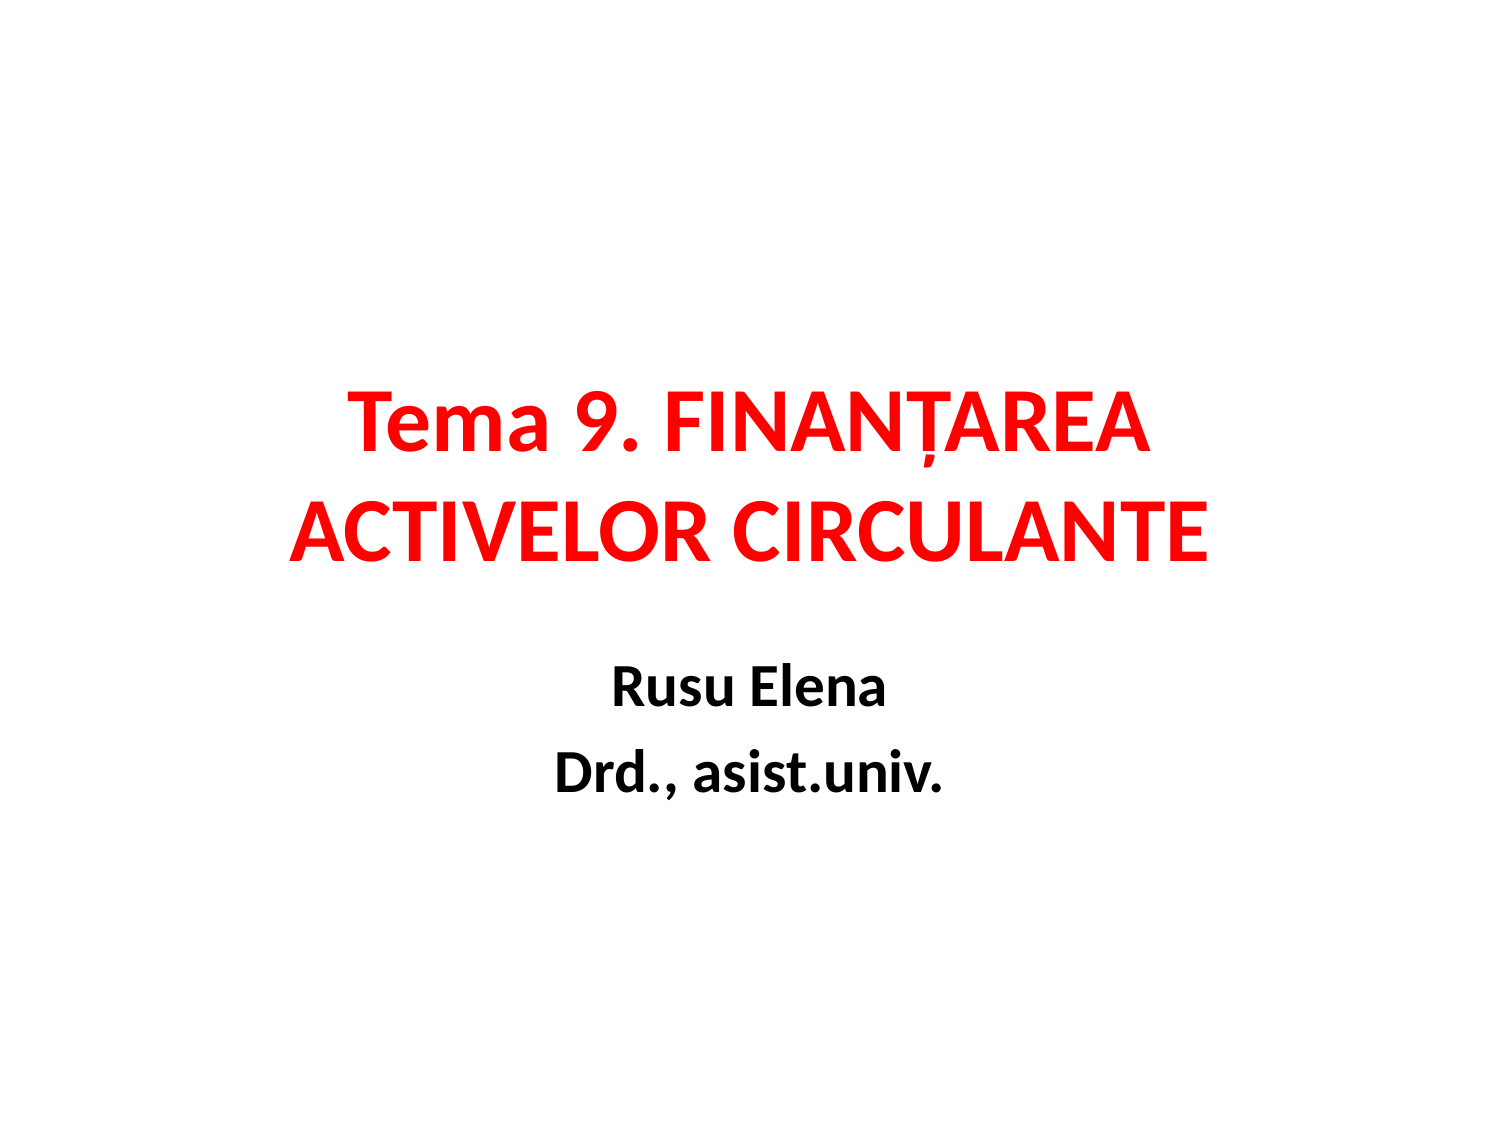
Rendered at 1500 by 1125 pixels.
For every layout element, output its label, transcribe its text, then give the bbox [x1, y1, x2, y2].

title Tema 9. FINANŢAREA ACTIVELOR CIRCULANTE [112, 349, 1388, 591]
subtitle Rusu Elena Drd., asist.univ. [225, 637, 1275, 813]
